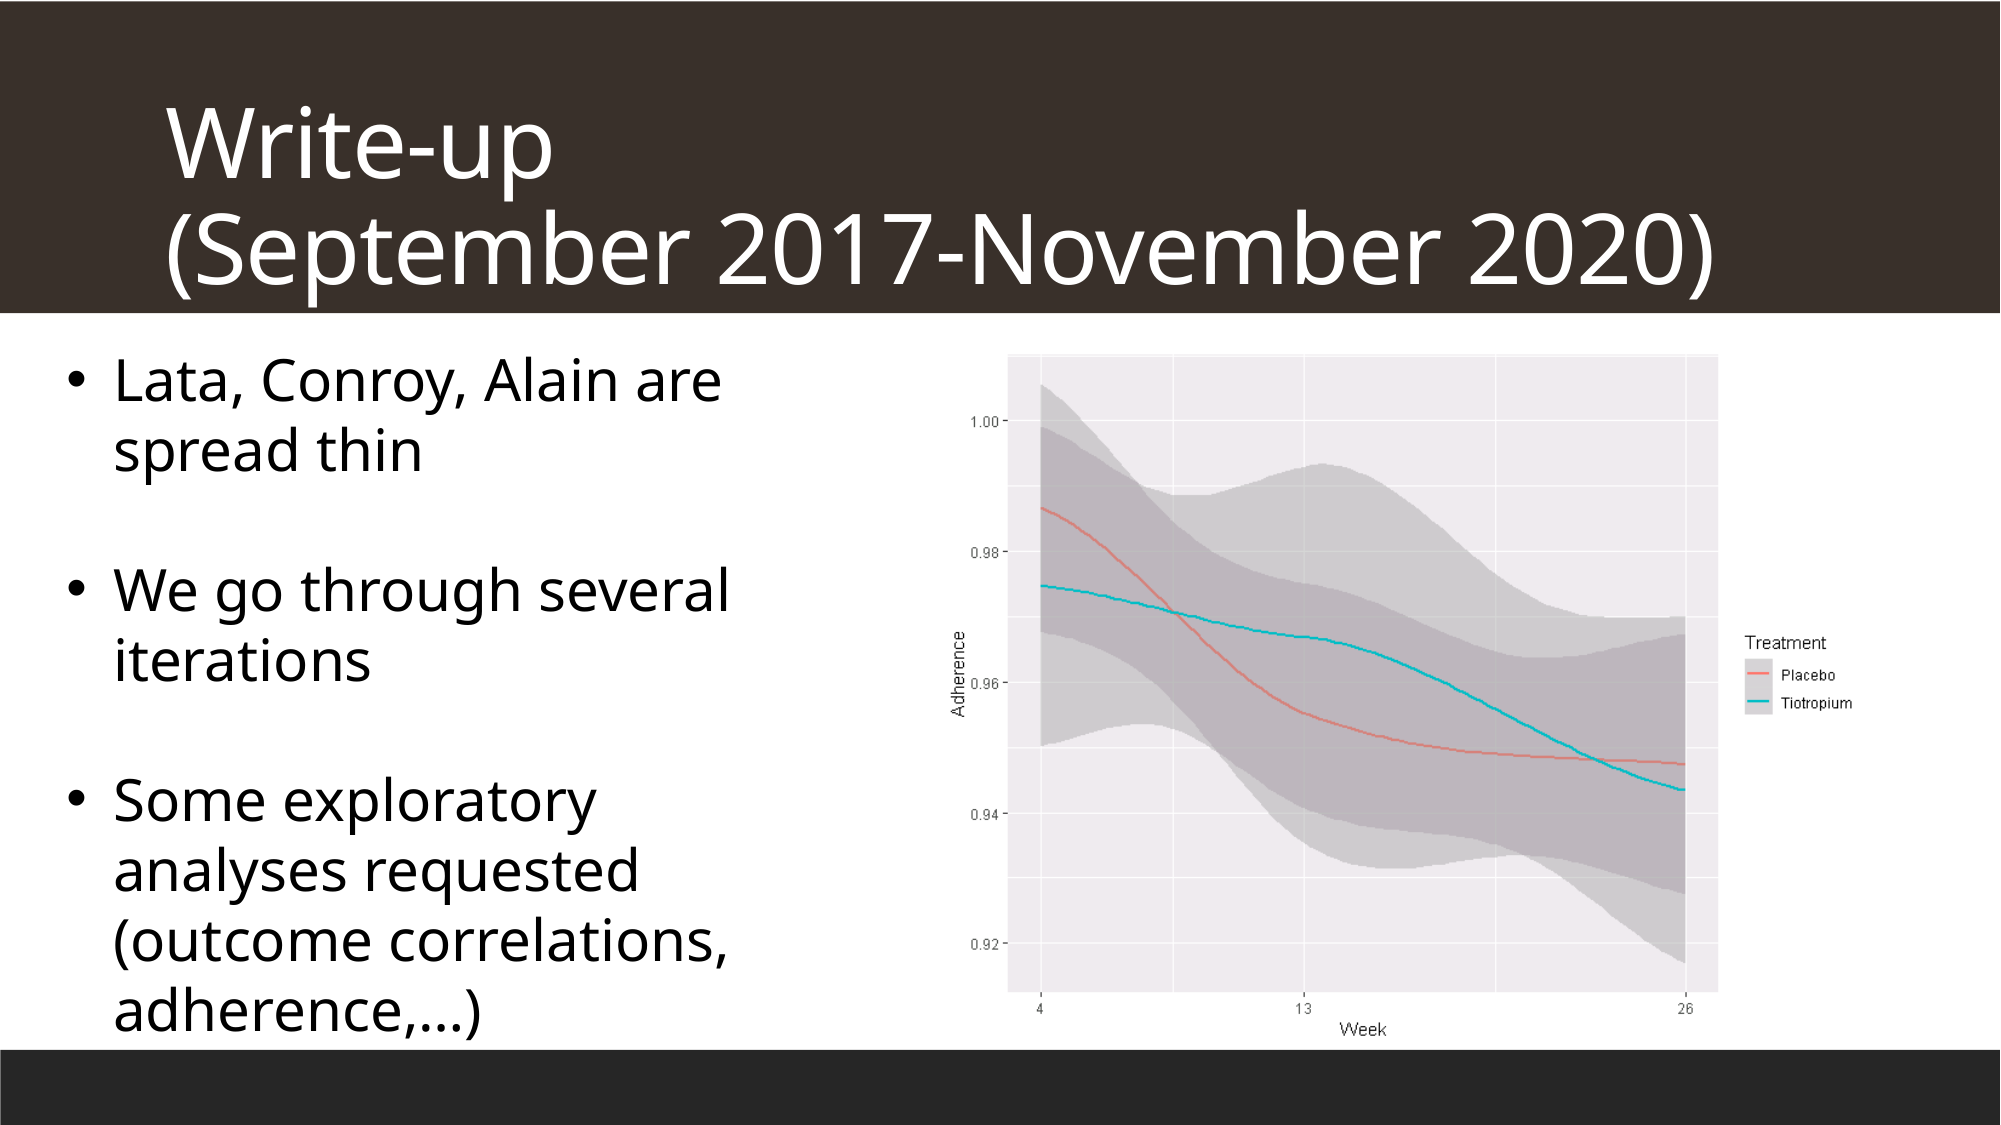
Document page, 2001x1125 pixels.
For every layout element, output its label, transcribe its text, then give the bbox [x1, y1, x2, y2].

picture [939, 346, 1871, 1049]
text_box Write-up (September 2017-November 2020) [0, 1, 2000, 314]
text_box Lata, Conroy, Alain are spread thin We go through several iterations Some exploratory analyses requested (outcome correlations, adherence,…) [51, 335, 819, 1121]
